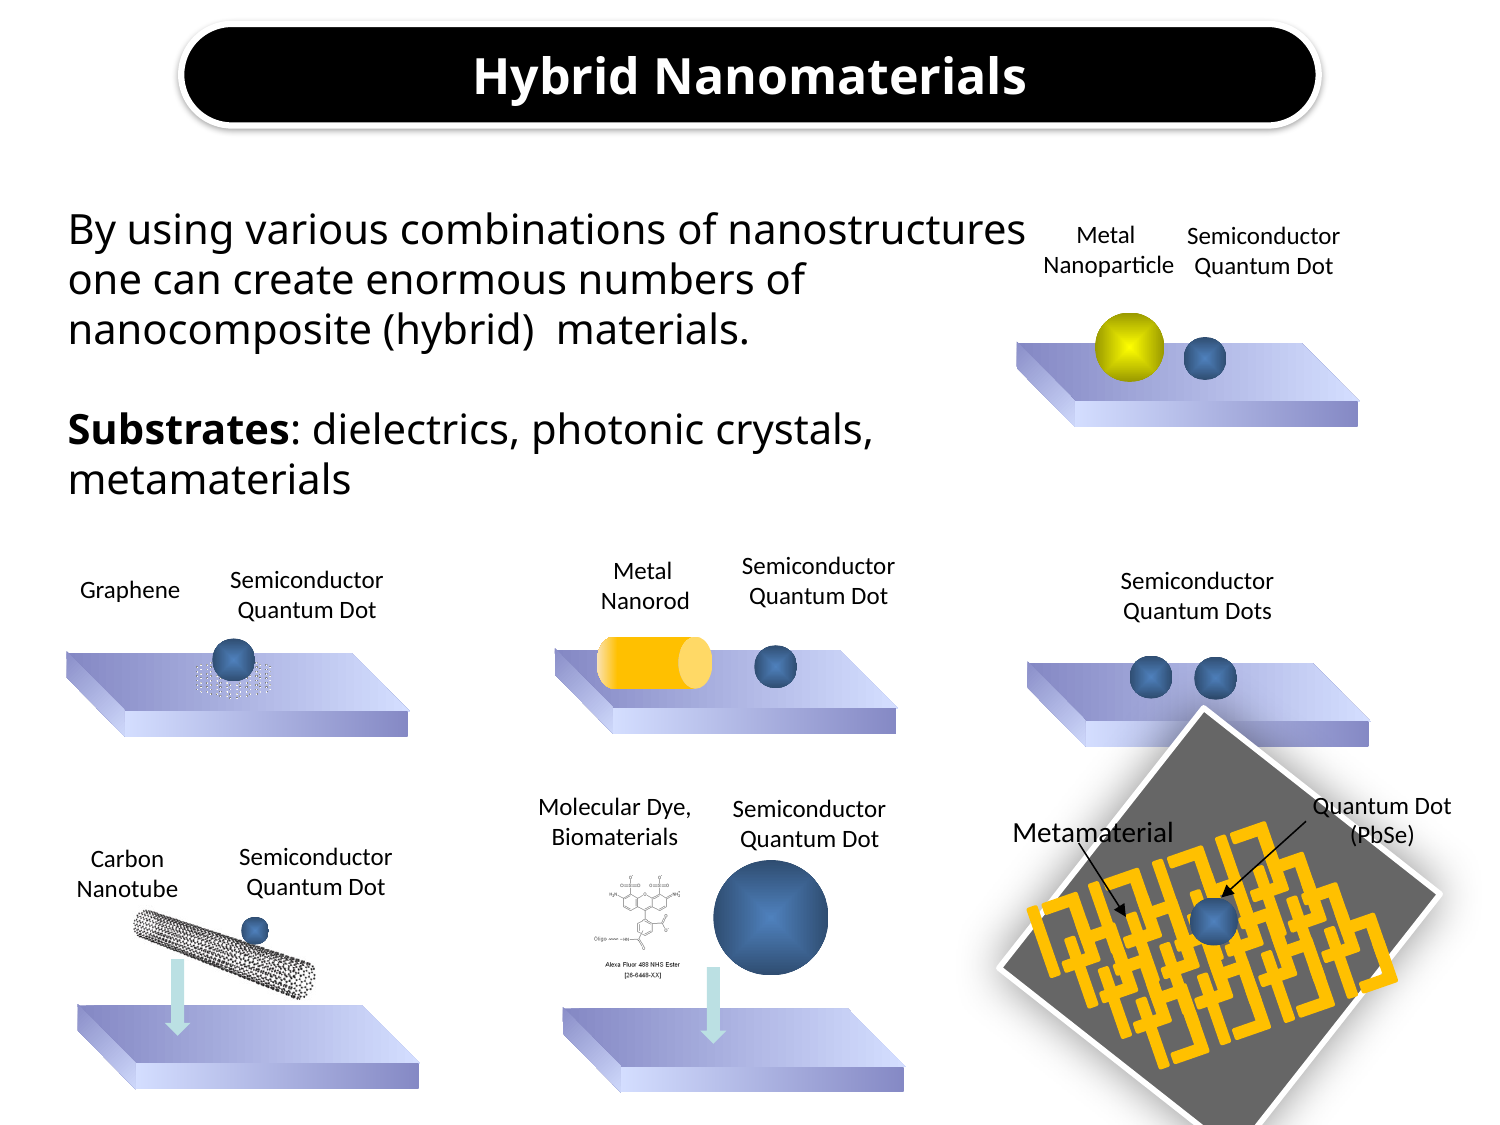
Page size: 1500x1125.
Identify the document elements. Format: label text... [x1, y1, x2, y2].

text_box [30, 782, 463, 1101]
text_box Hybrid Nanomaterials [178, 20, 1322, 129]
text_box By using various combinations of nanostructures one can create enormous numbers of nanocomposite (hybrid) materials. Substrates: dielectrics, photonic crystals, metamaterials [52, 195, 968, 342]
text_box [984, 462, 1418, 778]
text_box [966, 780, 1477, 1082]
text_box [515, 782, 948, 1104]
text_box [512, 449, 946, 768]
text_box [23, 452, 457, 771]
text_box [974, 142, 1407, 462]
